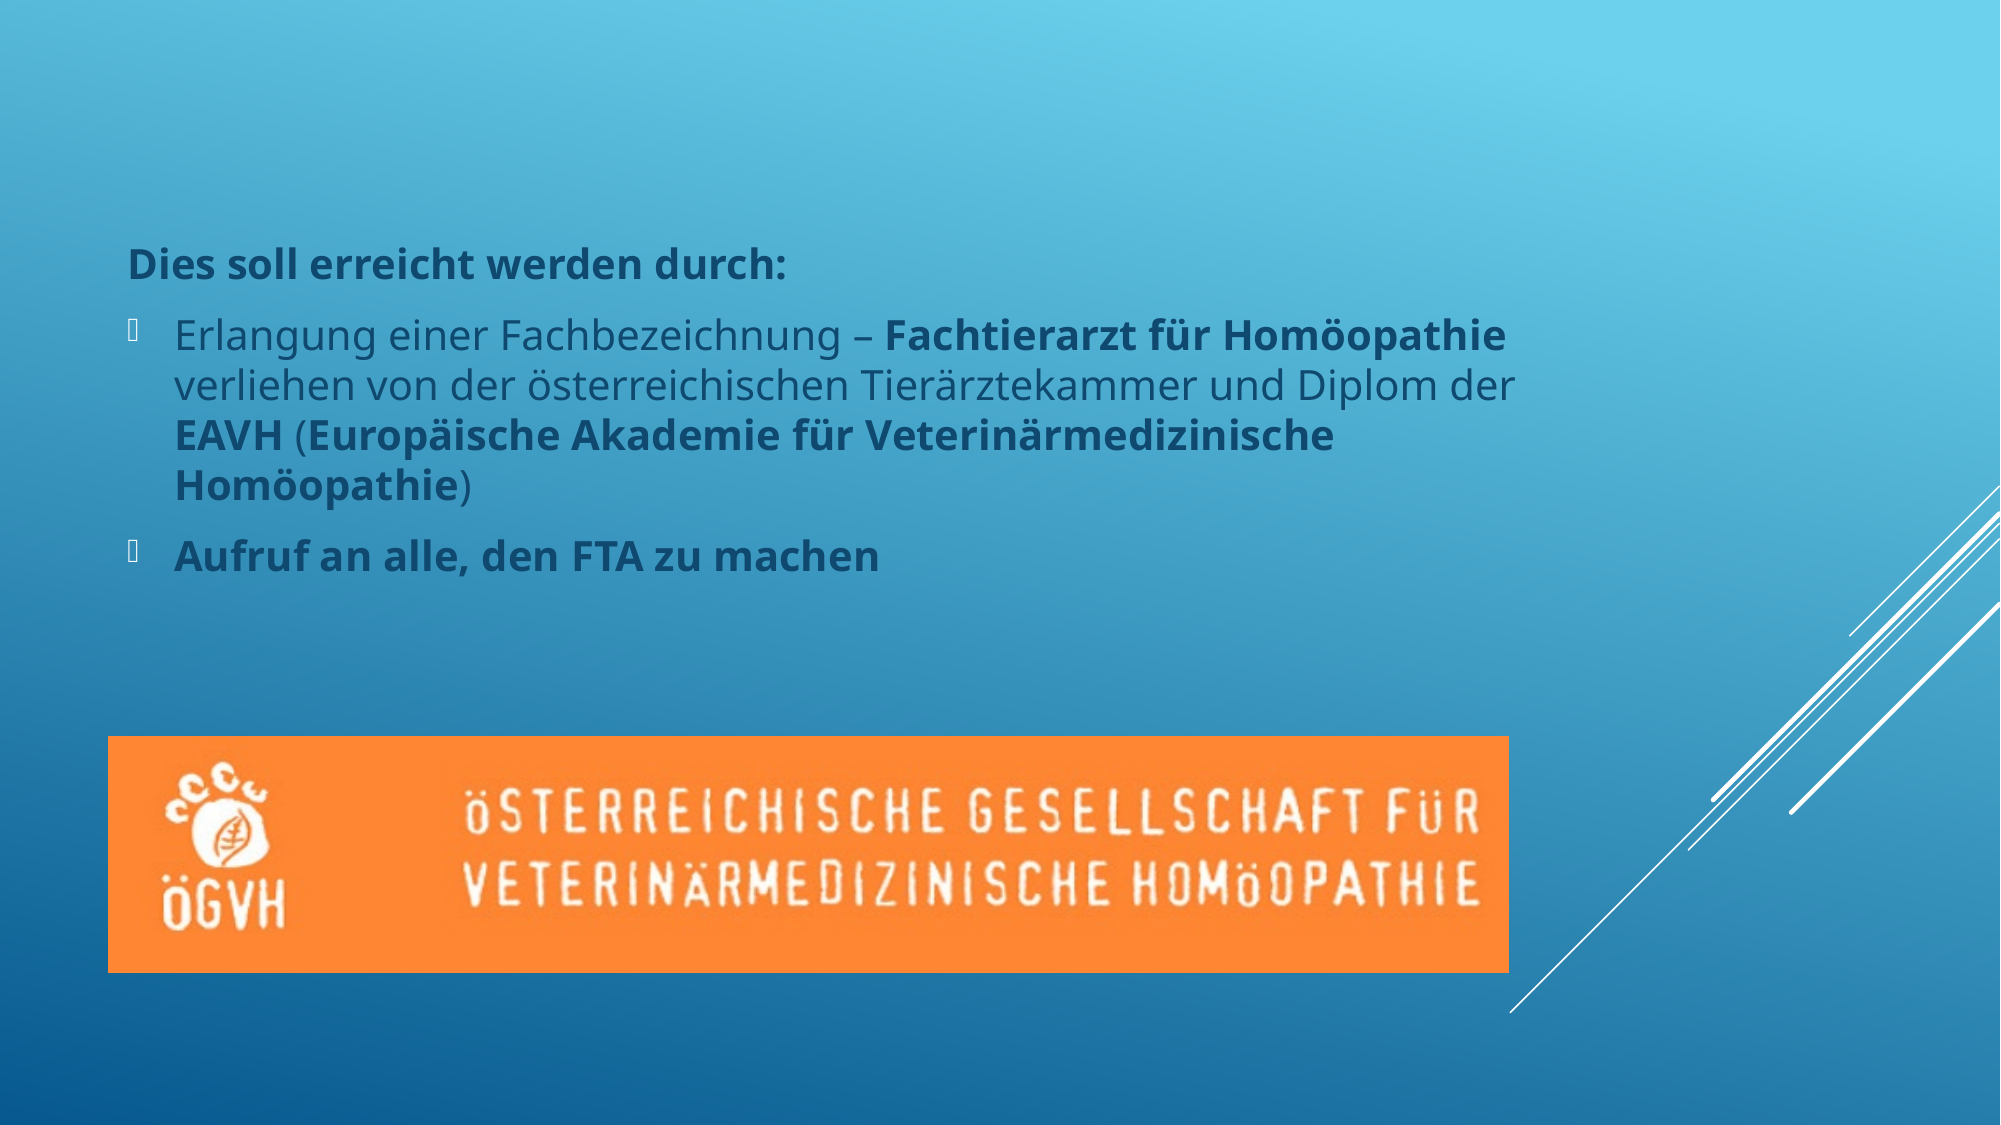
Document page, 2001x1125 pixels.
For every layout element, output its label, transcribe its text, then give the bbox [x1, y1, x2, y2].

list Dies soll erreicht werden durch: Erlangung einer Fachbezeichnung – Fachtierarzt für Homöopathie verliehen von der österreichischen Tierärztekammer und Diplom der EAVH (Europäische Akademie für Veterinärmedizinische Homöopathie) Aufruf an alle, den FTA zu machen [112, 112, 1581, 706]
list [108, 735, 1510, 973]
